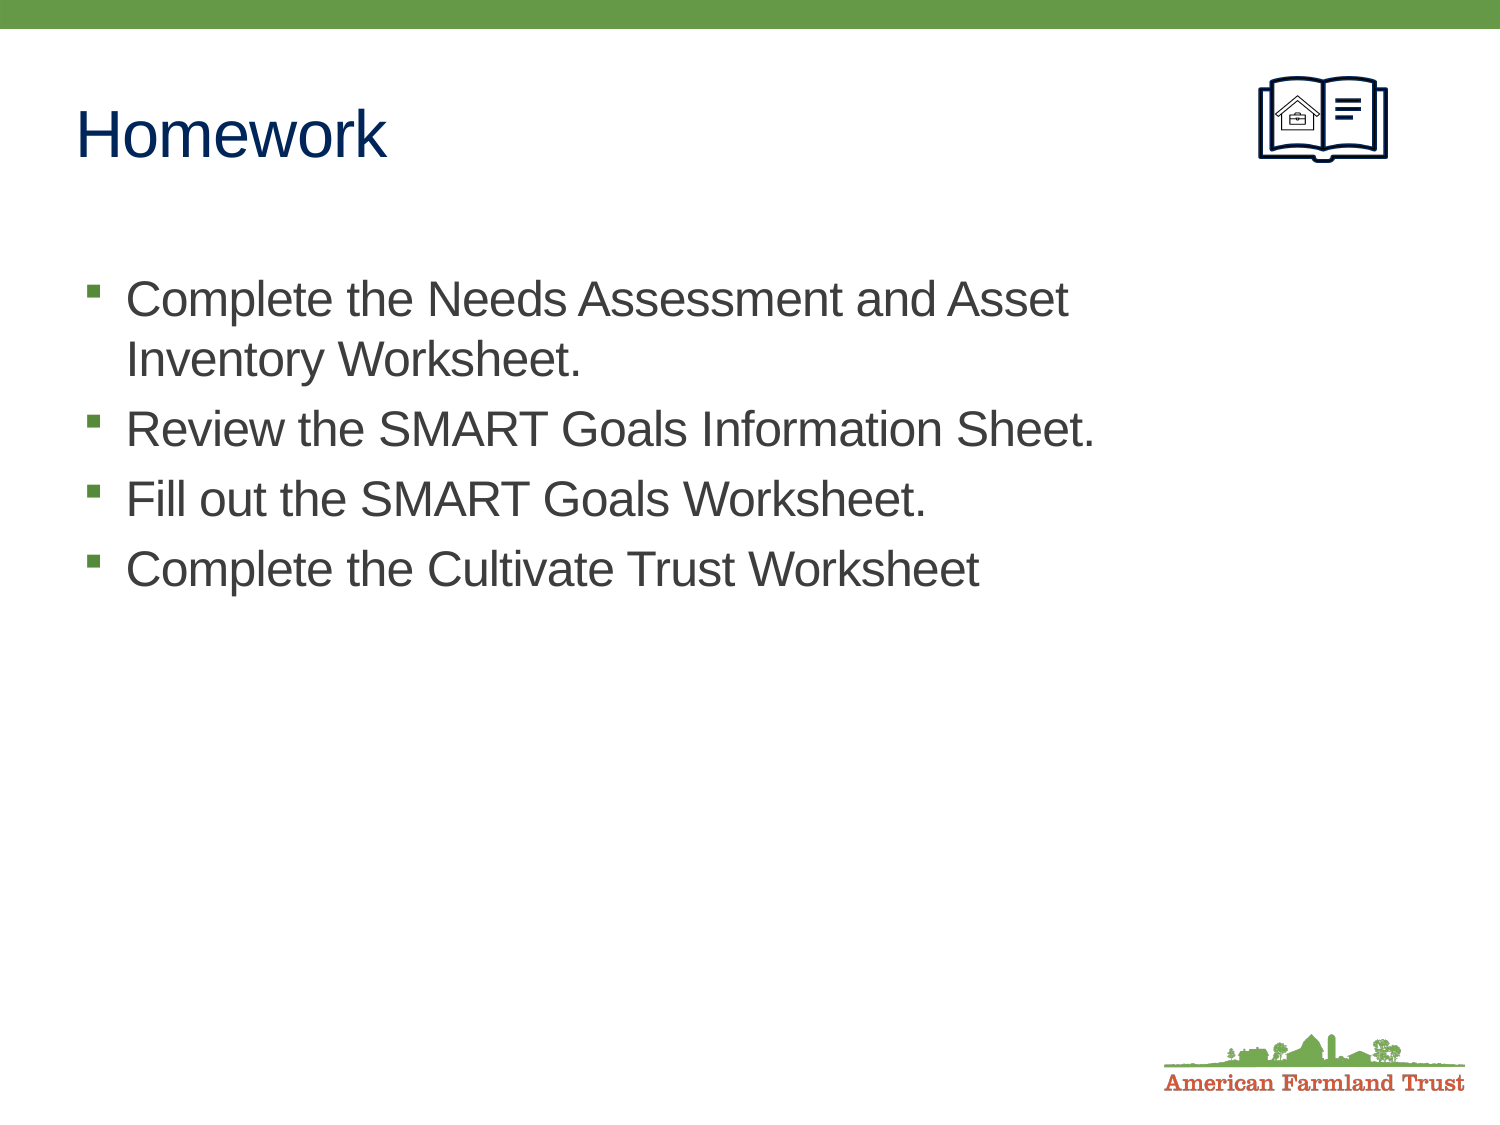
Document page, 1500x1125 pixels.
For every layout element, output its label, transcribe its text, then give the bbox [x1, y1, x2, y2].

list Complete the Needs Assessment and Asset Inventory Worksheet. Review the SMART Goals Information Sheet. Fill out the SMART Goals Worksheet. Complete the Cultivate Trust Worksheet [75, 262, 1425, 961]
title Homework [75, 54, 1425, 209]
picture [1164, 1034, 1465, 1091]
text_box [1245, 53, 1400, 189]
